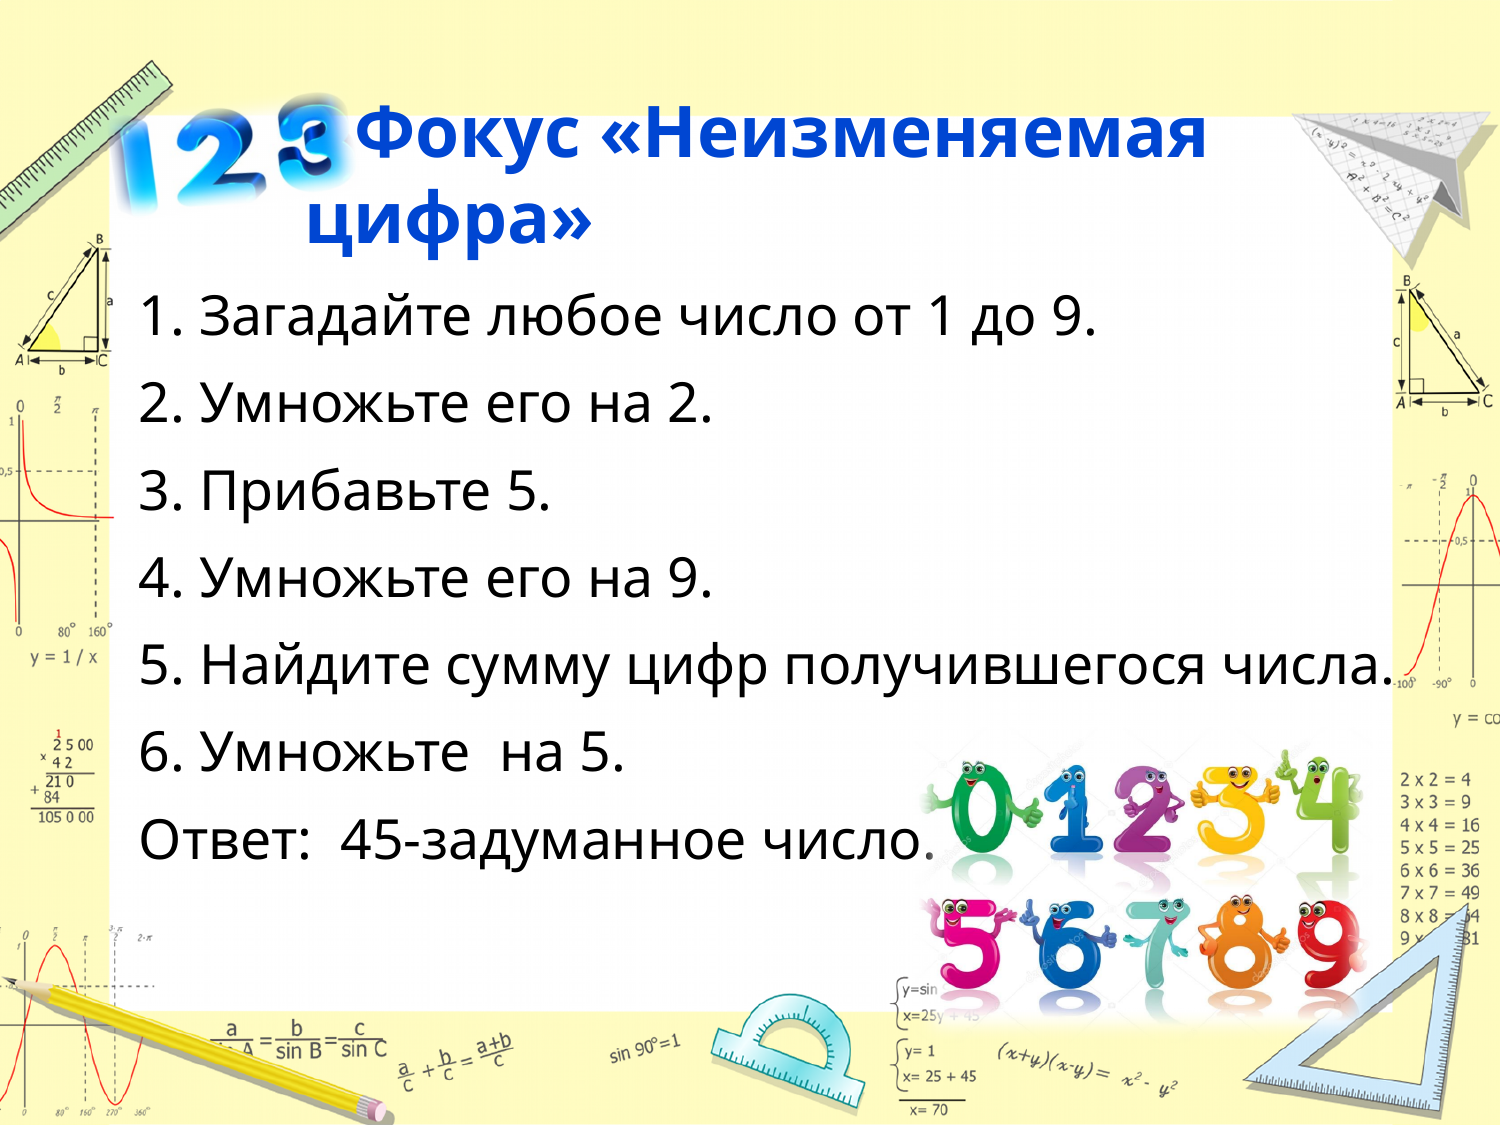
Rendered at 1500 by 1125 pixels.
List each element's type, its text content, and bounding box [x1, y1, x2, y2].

picture [0, 0, 1500, 1125]
list 1. Загадайте любое число от 1 до 9. 2. Умножьте его на 2. 3. Прибавьте 5. 4. Умножьте его на 9. 5. Найдите сумму цифр получившегося числа. 6. Умножьте на 5. Ответ: 45-задуманное число. [123, 262, 1425, 894]
title Фокус «Неизменяемая цифра» [289, 78, 1447, 266]
